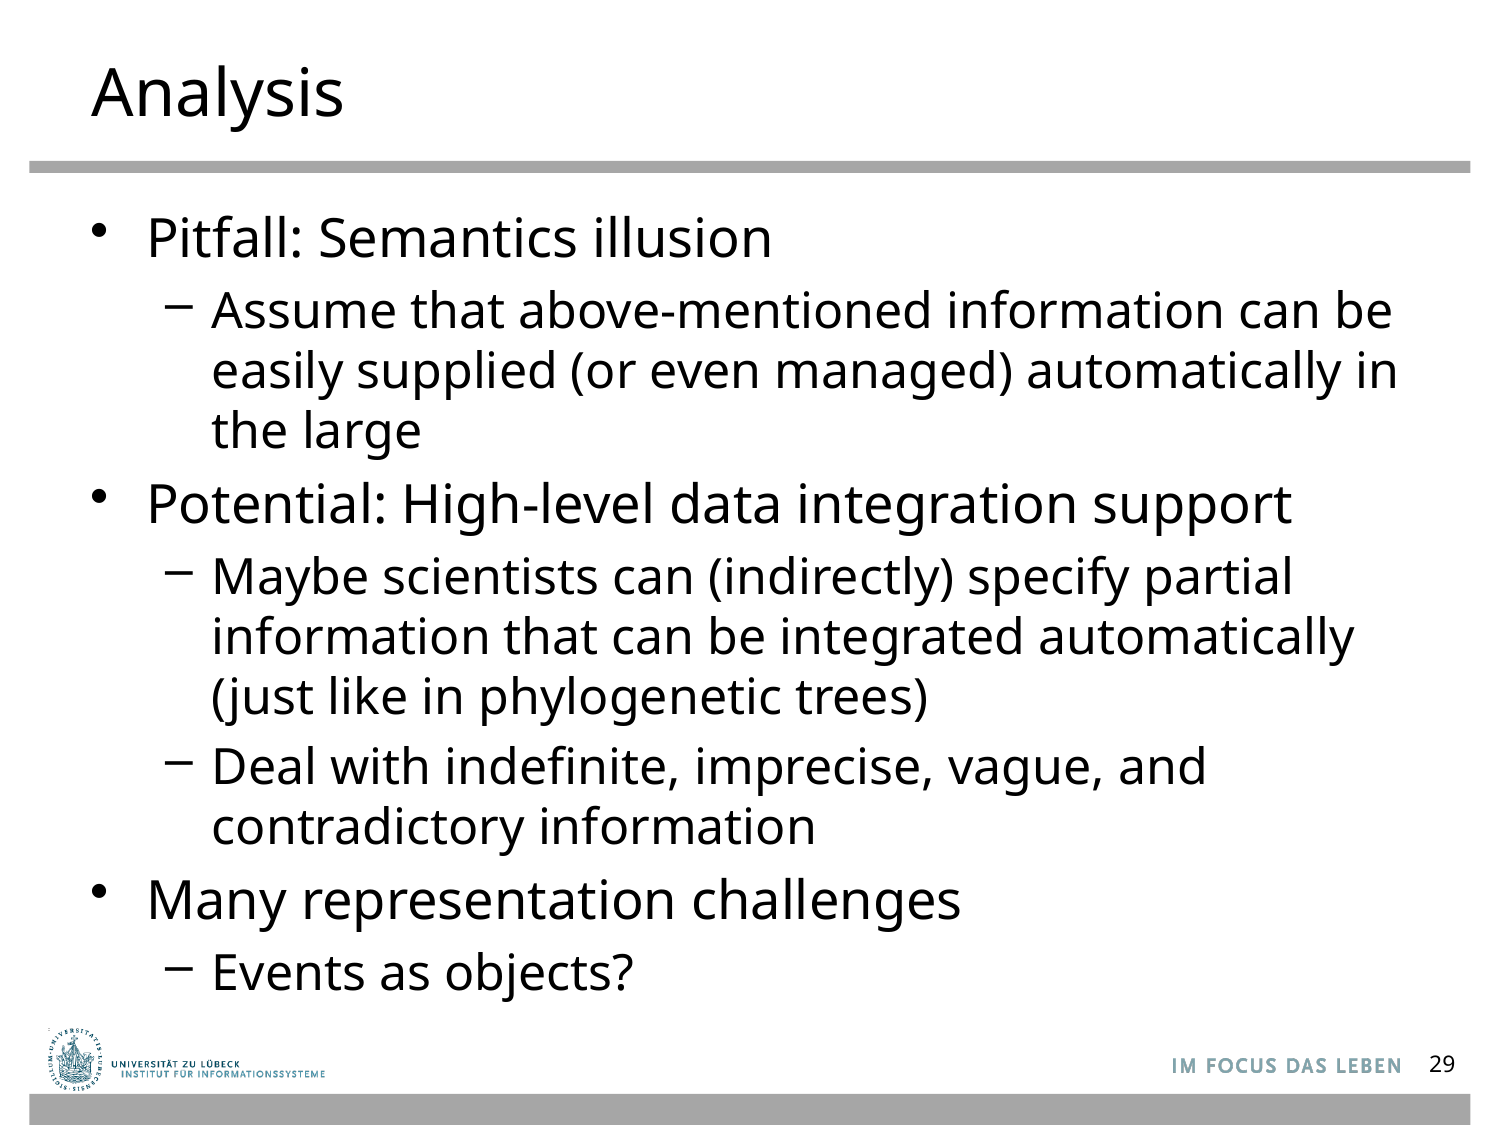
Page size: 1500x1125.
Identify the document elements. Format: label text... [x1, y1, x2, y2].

slide_number 29 [1305, 1050, 1471, 1083]
picture [1173, 1058, 1305, 1073]
list Pitfall: Semantics illusion Assume that above-mentioned information can be easily supplied (or even managed) automatically in the large Potential: High-level data integration support Maybe scientists can (indirectly) specify partial information that can be integrated automatically (just like in phylogenetic trees) Deal with indefinite, imprecise, vague, and contradictory information Many representation challenges Events as objects? [75, 196, 1425, 1012]
title Analysis [76, 42, 1427, 126]
